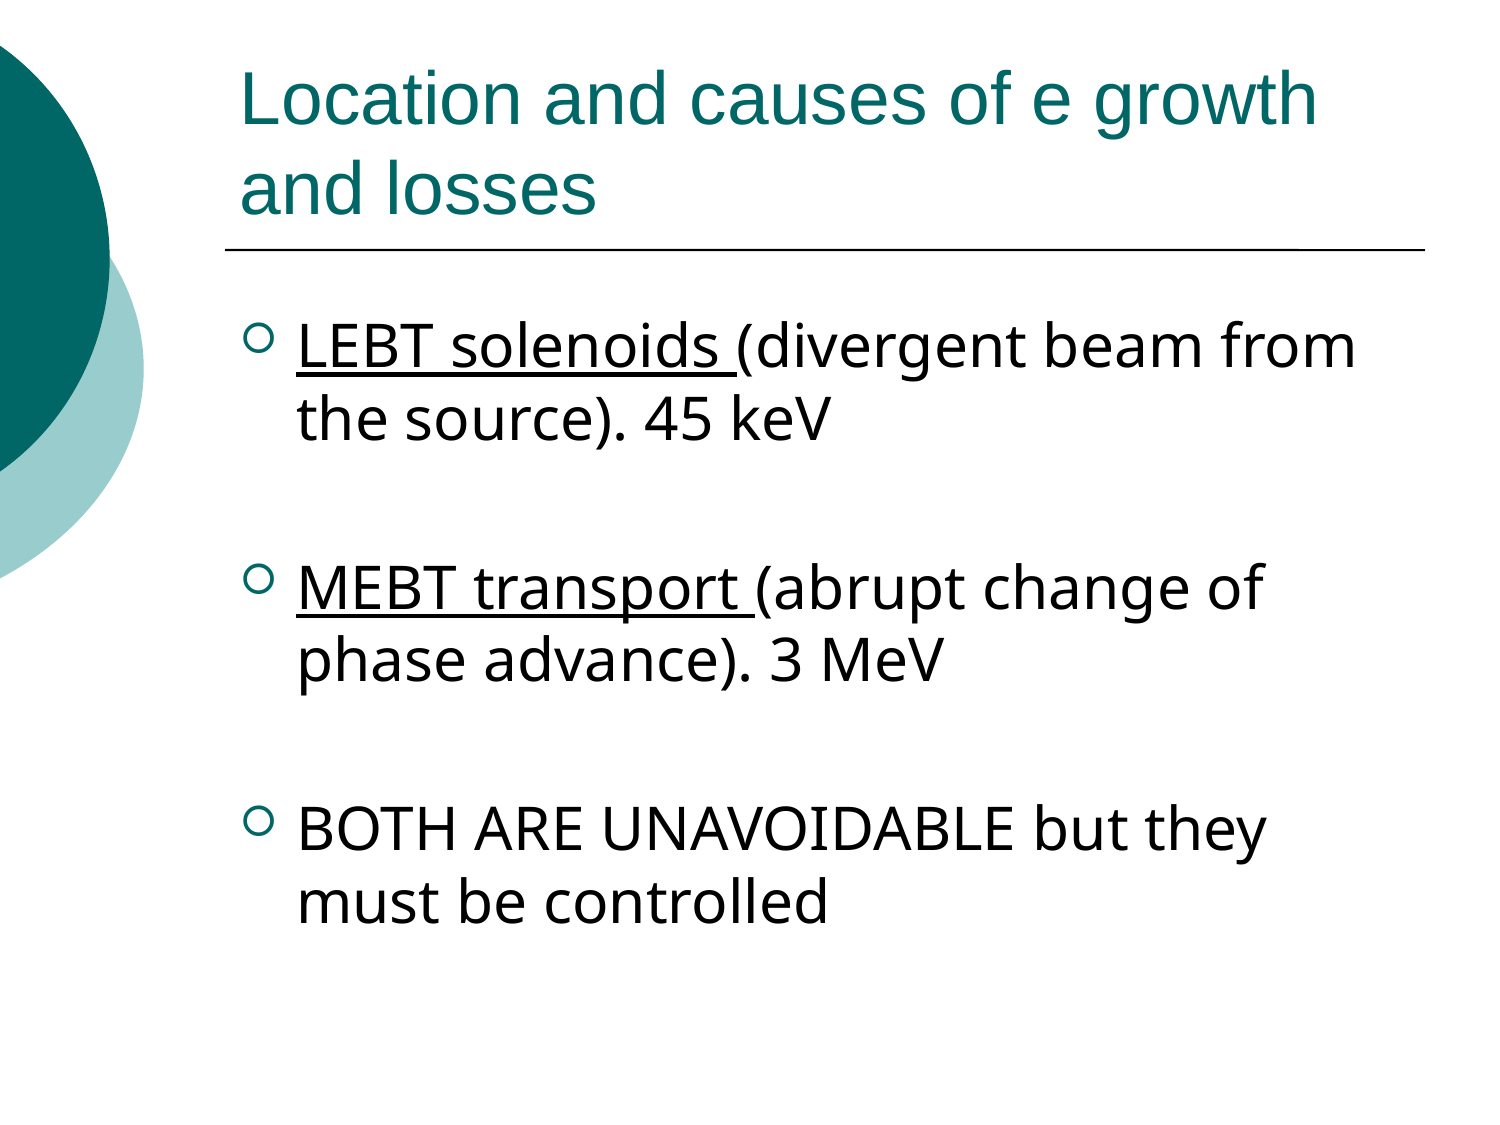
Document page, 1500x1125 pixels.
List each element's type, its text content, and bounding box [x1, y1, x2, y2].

title Location and causes of e growth and losses [224, 49, 1425, 238]
list LEBT solenoids (divergent beam from the source). 45 keV MEBT transport (abrupt change of phase advance). 3 MeV BOTH ARE UNAVOIDABLE but they must be controlled [224, 299, 1425, 975]
